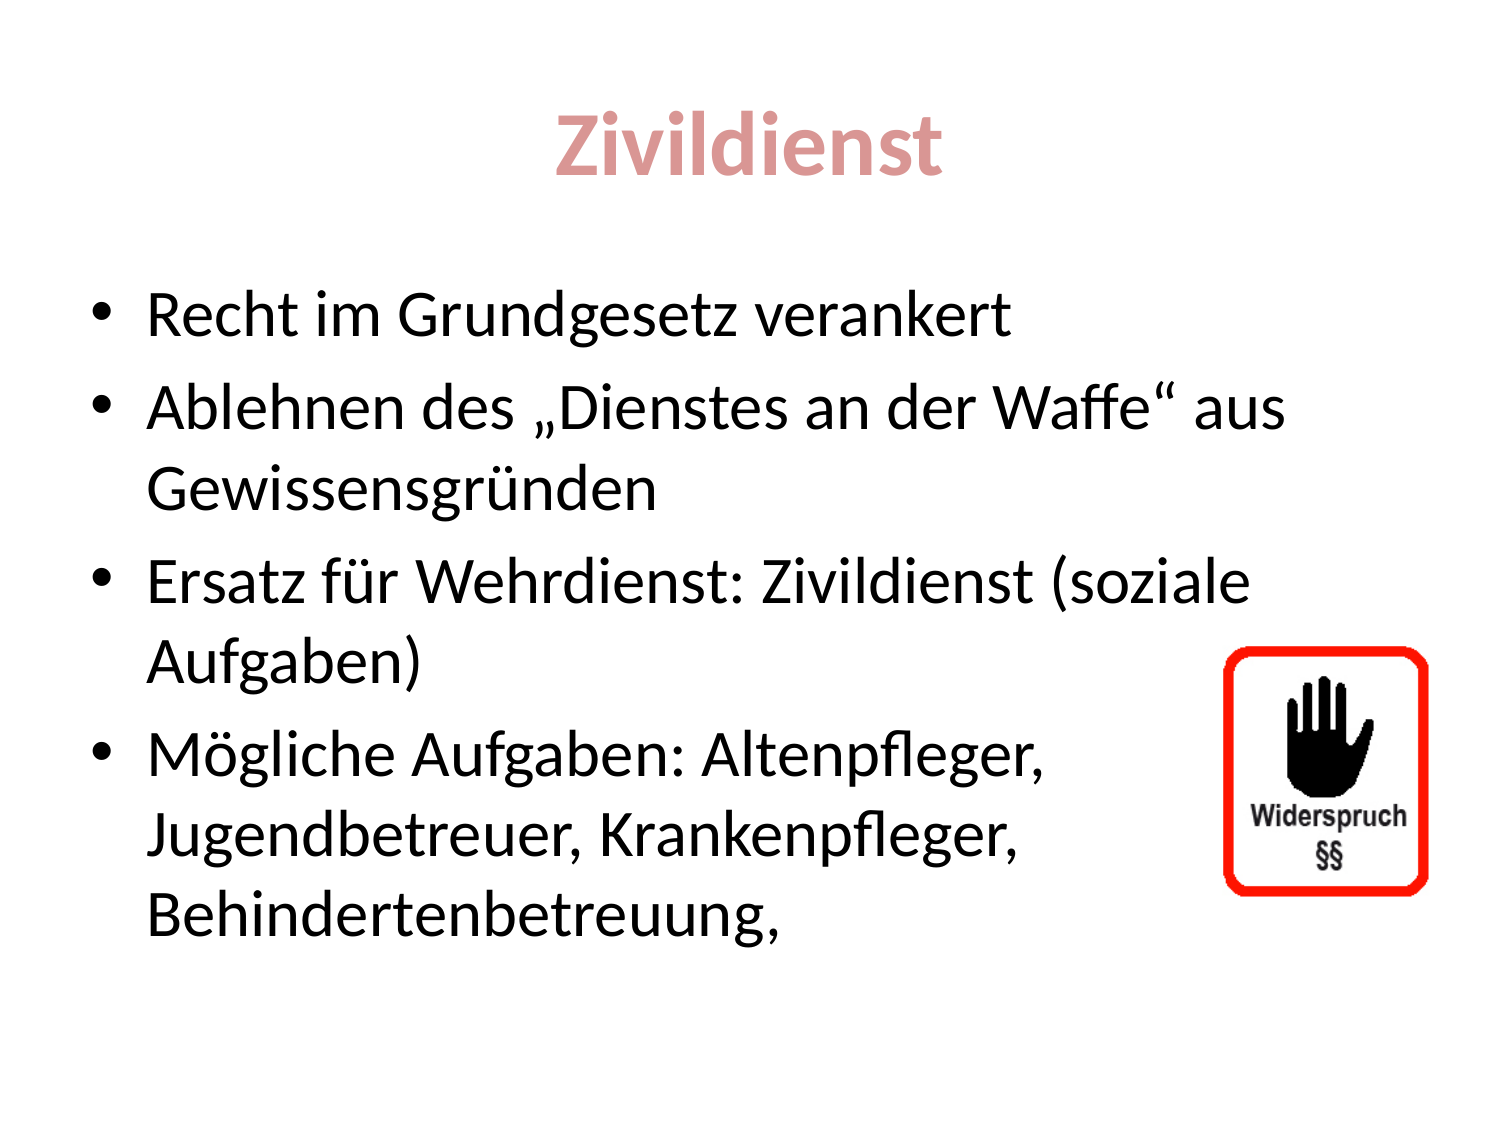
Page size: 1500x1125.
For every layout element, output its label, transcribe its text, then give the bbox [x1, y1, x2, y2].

title Zivildienst [74, 44, 1426, 233]
picture [1222, 645, 1430, 898]
list Recht im Grundgesetz verankert Ablehnen des „Dienstes an der Waffe“ aus Gewissensgründen Ersatz für Wehrdienst: Zivildienst (soziale Aufgaben) Mögliche Aufgaben: Altenpfleger, Jugendbetreuer, Krankenpfleger, Behindertenbetreuung, [74, 262, 1426, 1006]
